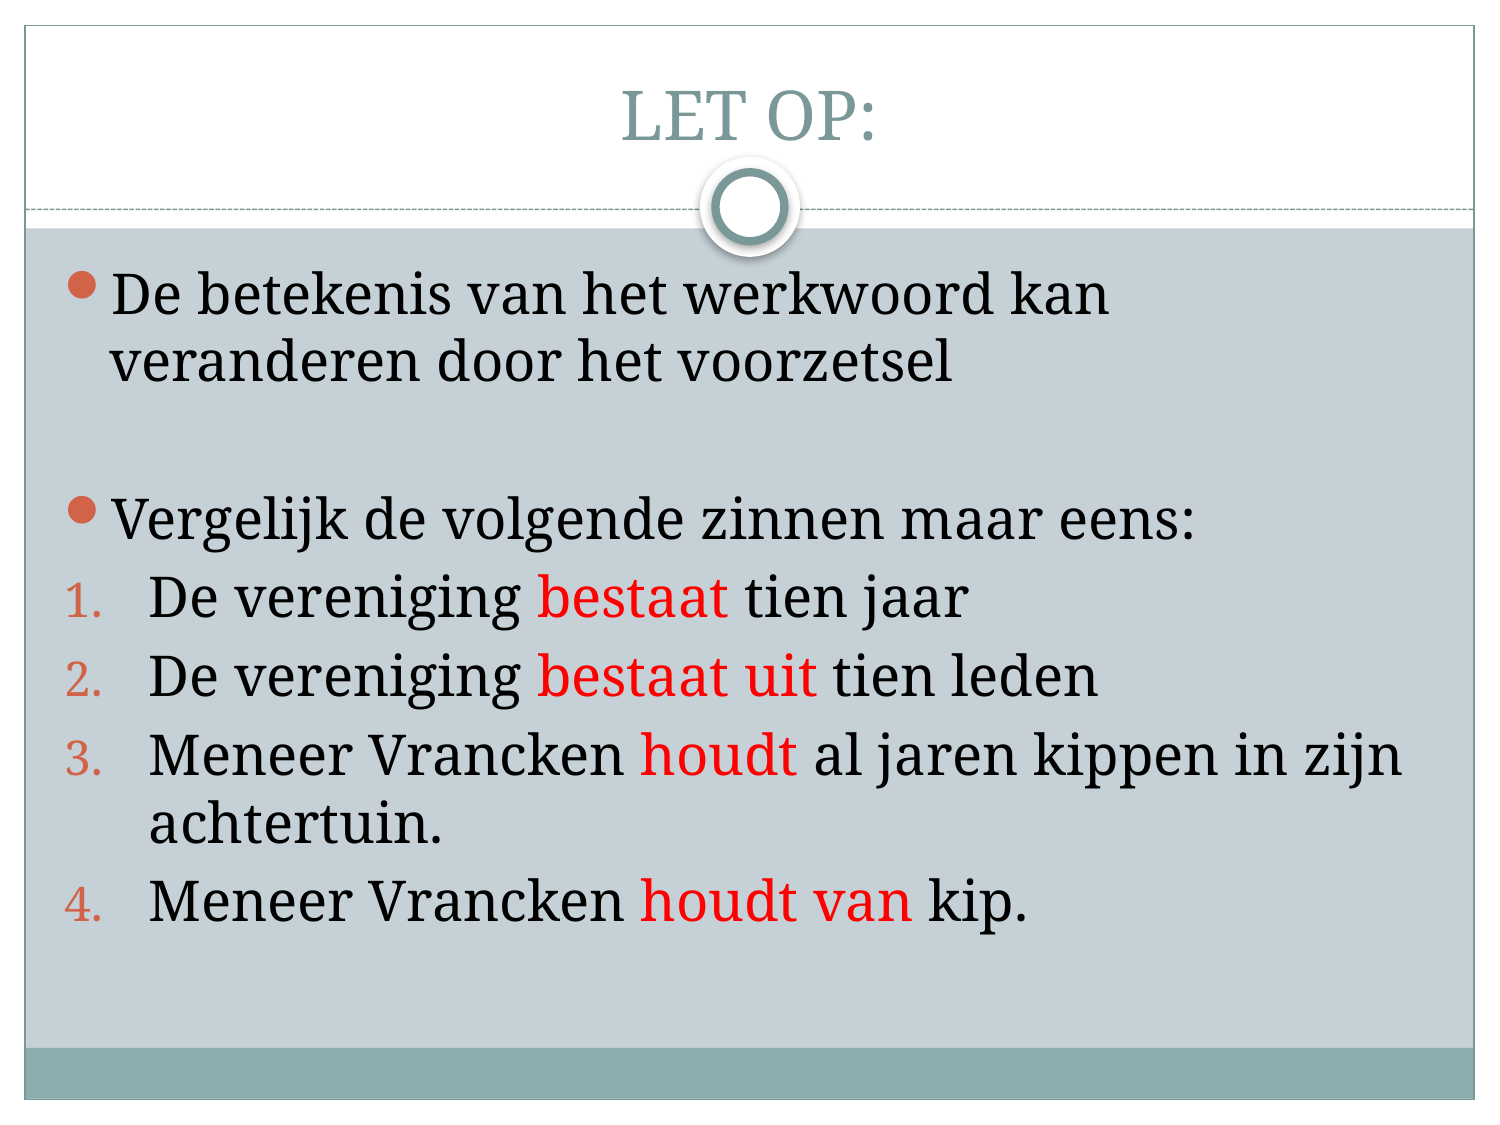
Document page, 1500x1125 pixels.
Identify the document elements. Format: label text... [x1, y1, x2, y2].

list De betekenis van het werkwoord kan veranderen door het voorzetsel Vergelijk de volgende zinnen maar eens: De vereniging bestaat tien jaar De vereniging bestaat uit tien leden Meneer Vrancken houdt al jaren kippen in zijn achtertuin. Meneer Vrancken houdt van kip. [49, 250, 1445, 1001]
title LET OP: [49, 37, 1450, 162]
